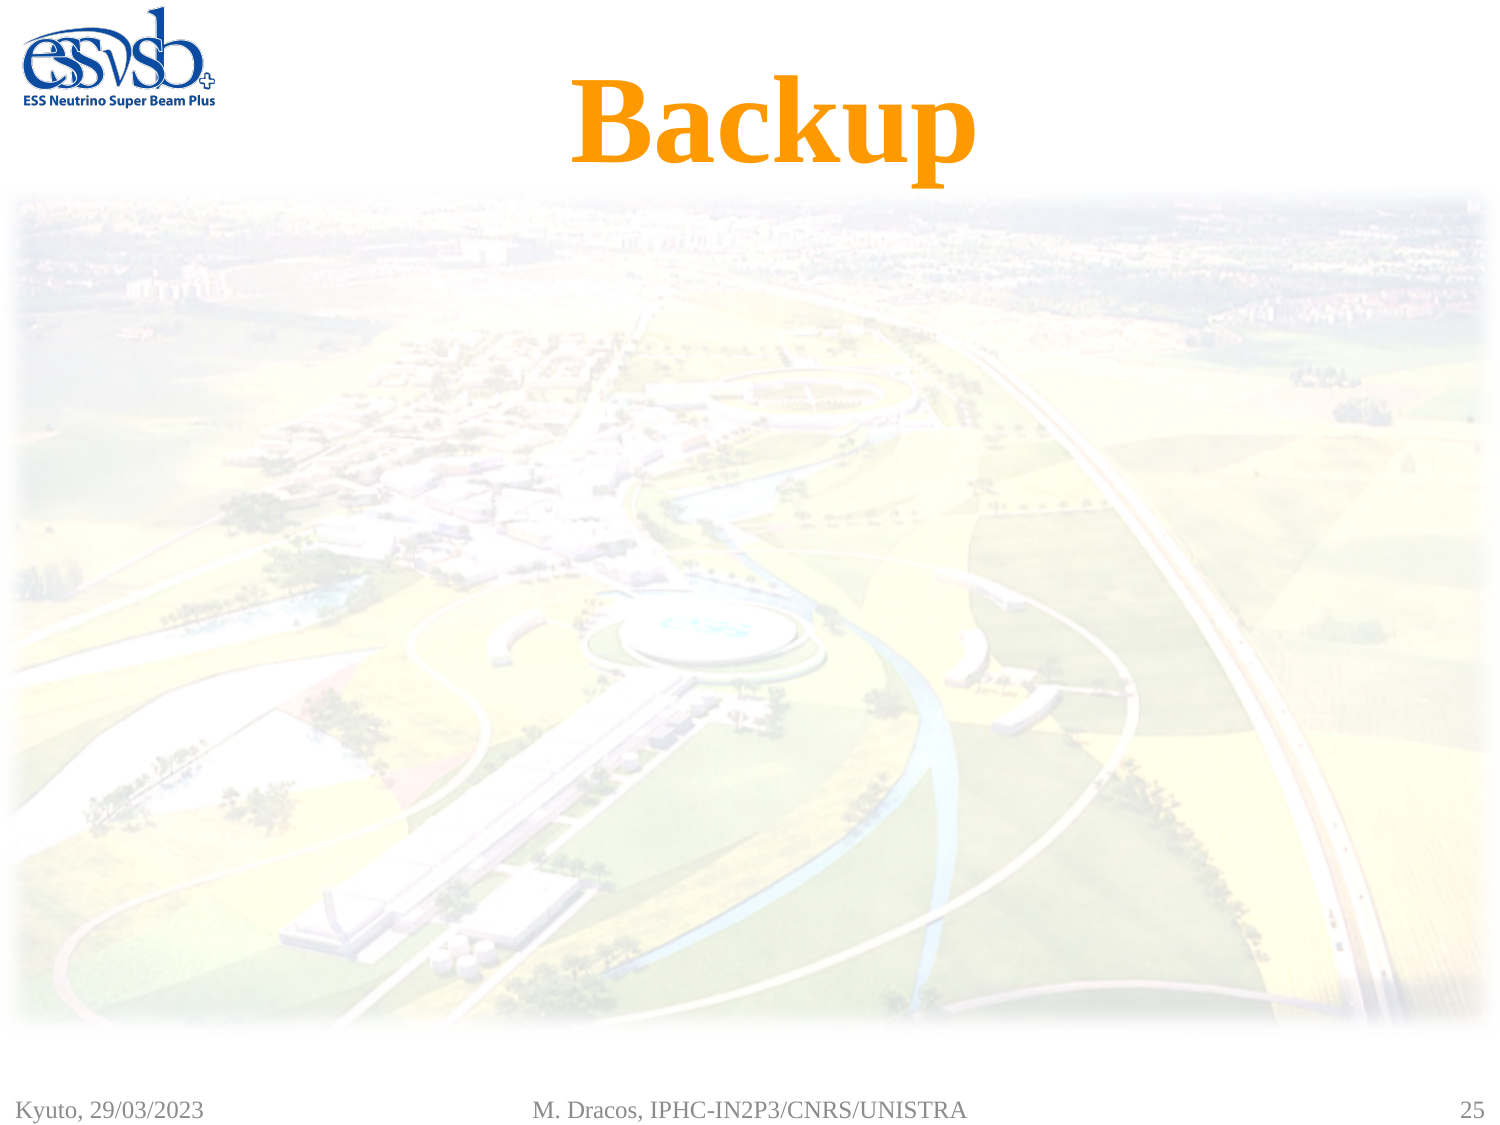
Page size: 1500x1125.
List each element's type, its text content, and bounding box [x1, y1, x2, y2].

picture [0, 183, 1500, 1038]
slide_number 25 [1338, 1092, 1500, 1125]
title Backup [212, 2, 1339, 181]
footer M. Dracos, IPHC-IN2P3/CNRS/UNISTRA [453, 1092, 1047, 1125]
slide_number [0, 1092, 305, 1125]
